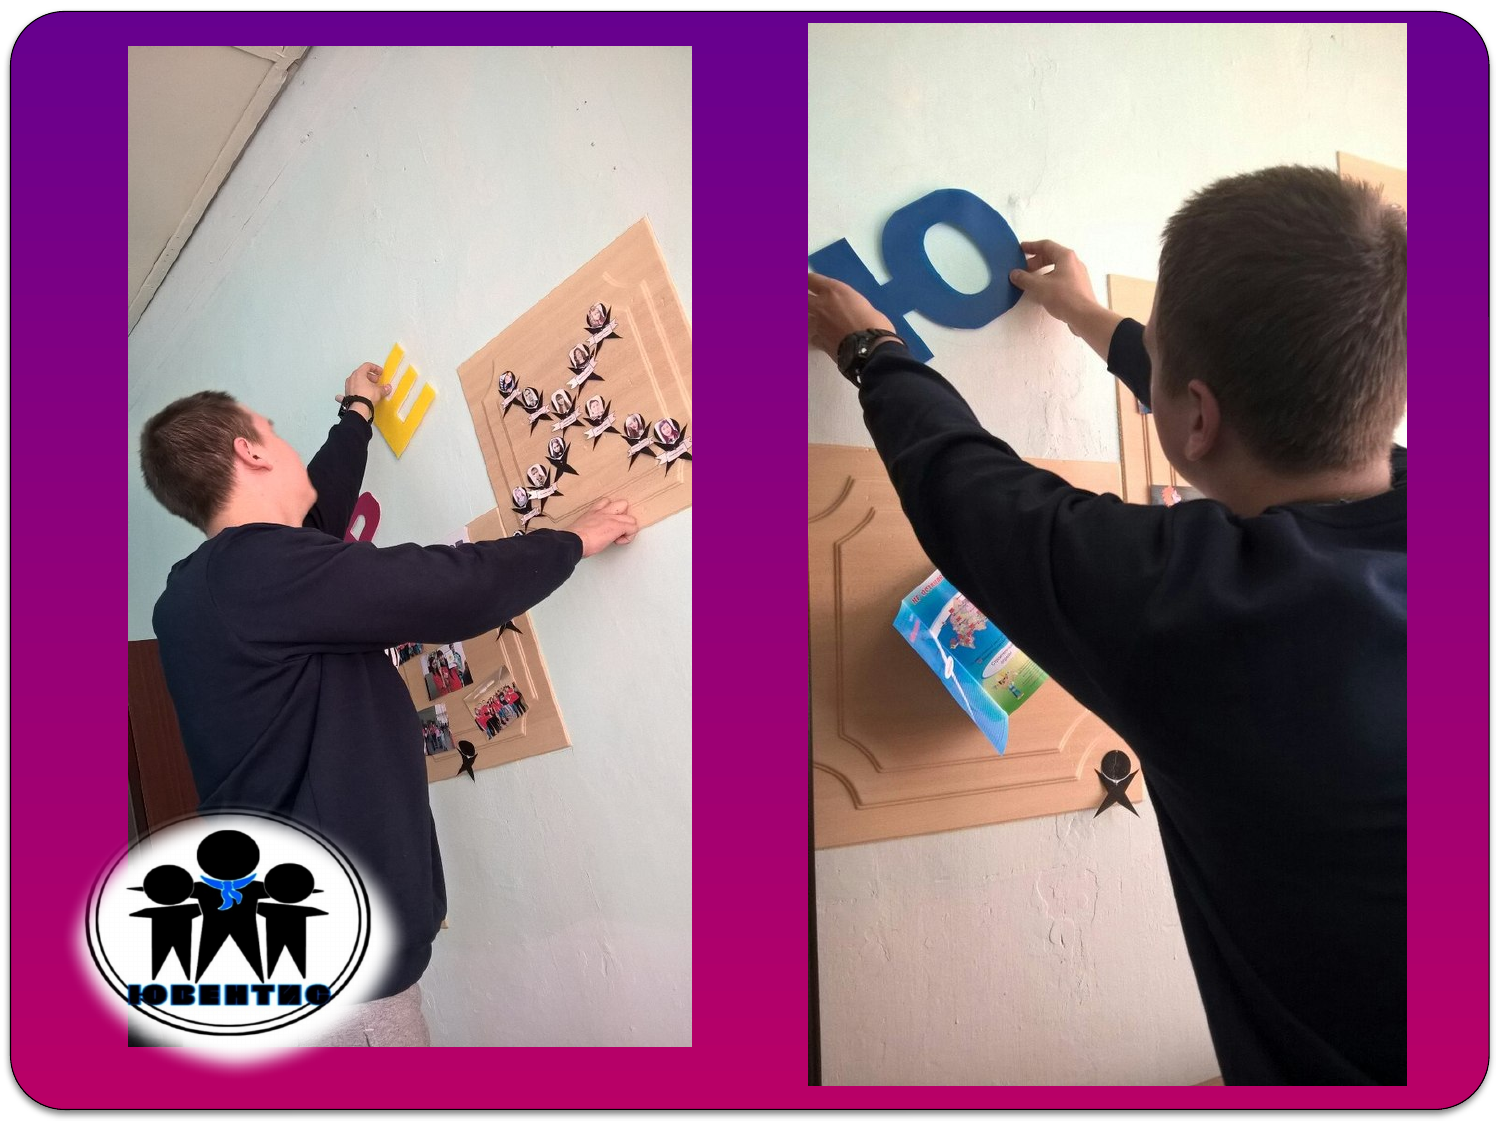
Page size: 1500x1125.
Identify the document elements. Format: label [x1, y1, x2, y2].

picture [58, 46, 692, 1083]
picture [808, 23, 1407, 1086]
